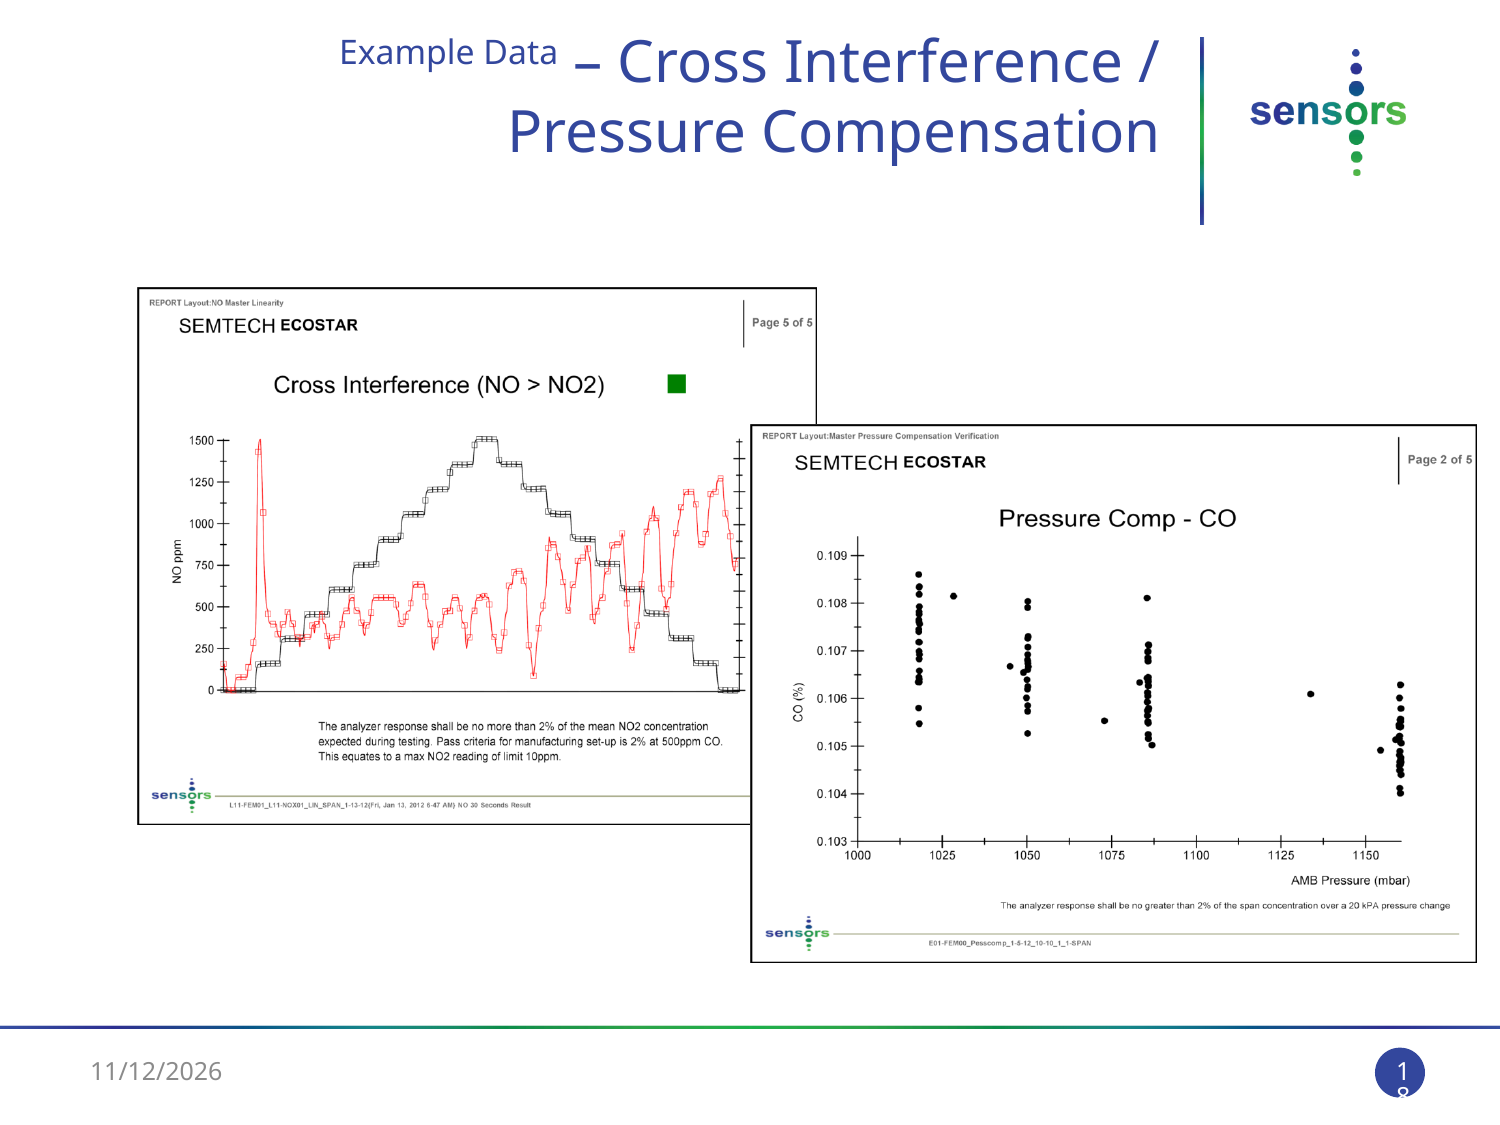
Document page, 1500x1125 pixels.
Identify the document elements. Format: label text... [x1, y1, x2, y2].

picture [0, 1024, 1500, 1029]
picture [1250, 49, 1406, 176]
text_box Example Data – Cross Interference / Pressure Compensation [249, 0, 1175, 188]
picture [1200, 37, 1205, 225]
picture [137, 287, 818, 826]
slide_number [75, 1042, 425, 1103]
slide_number 18 [1381, 1042, 1419, 1103]
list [749, 424, 1477, 963]
